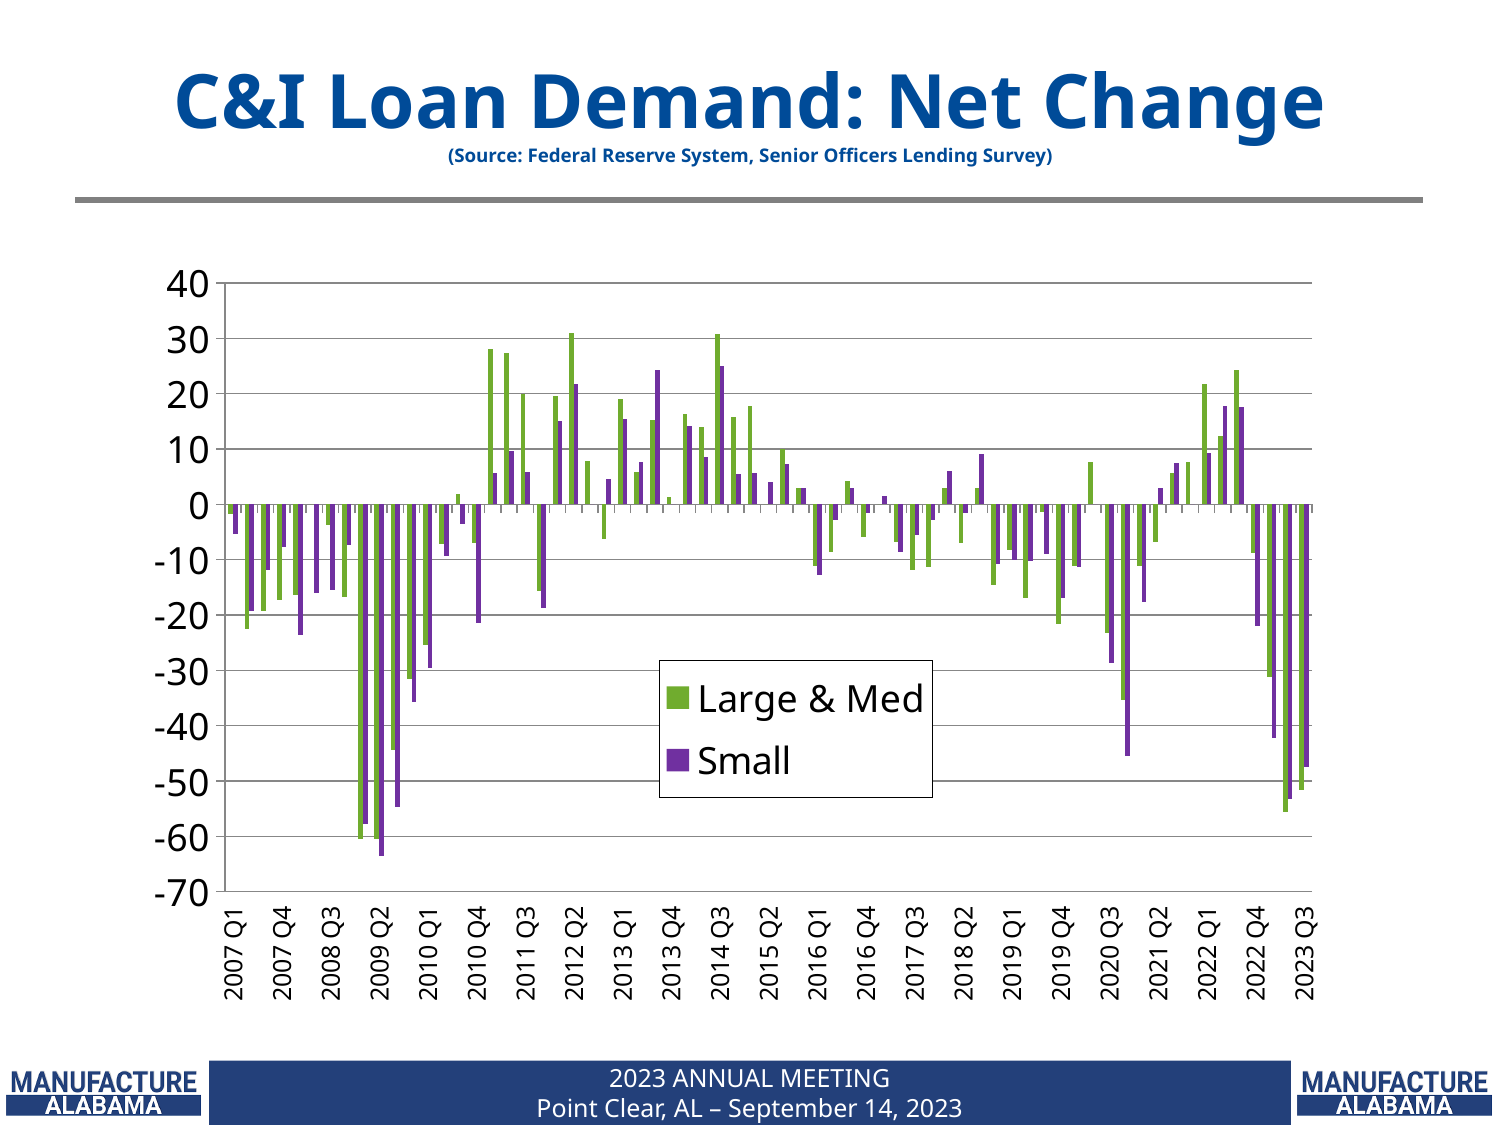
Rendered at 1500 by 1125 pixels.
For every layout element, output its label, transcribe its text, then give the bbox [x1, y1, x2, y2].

picture [0, 1060, 209, 1125]
picture [1291, 1060, 1500, 1125]
title C&I Loan Demand: Net Change (Source: Federal Reserve System, Senior Officers Lending Survey) [75, 45, 1425, 175]
chart [124, 249, 1351, 1038]
